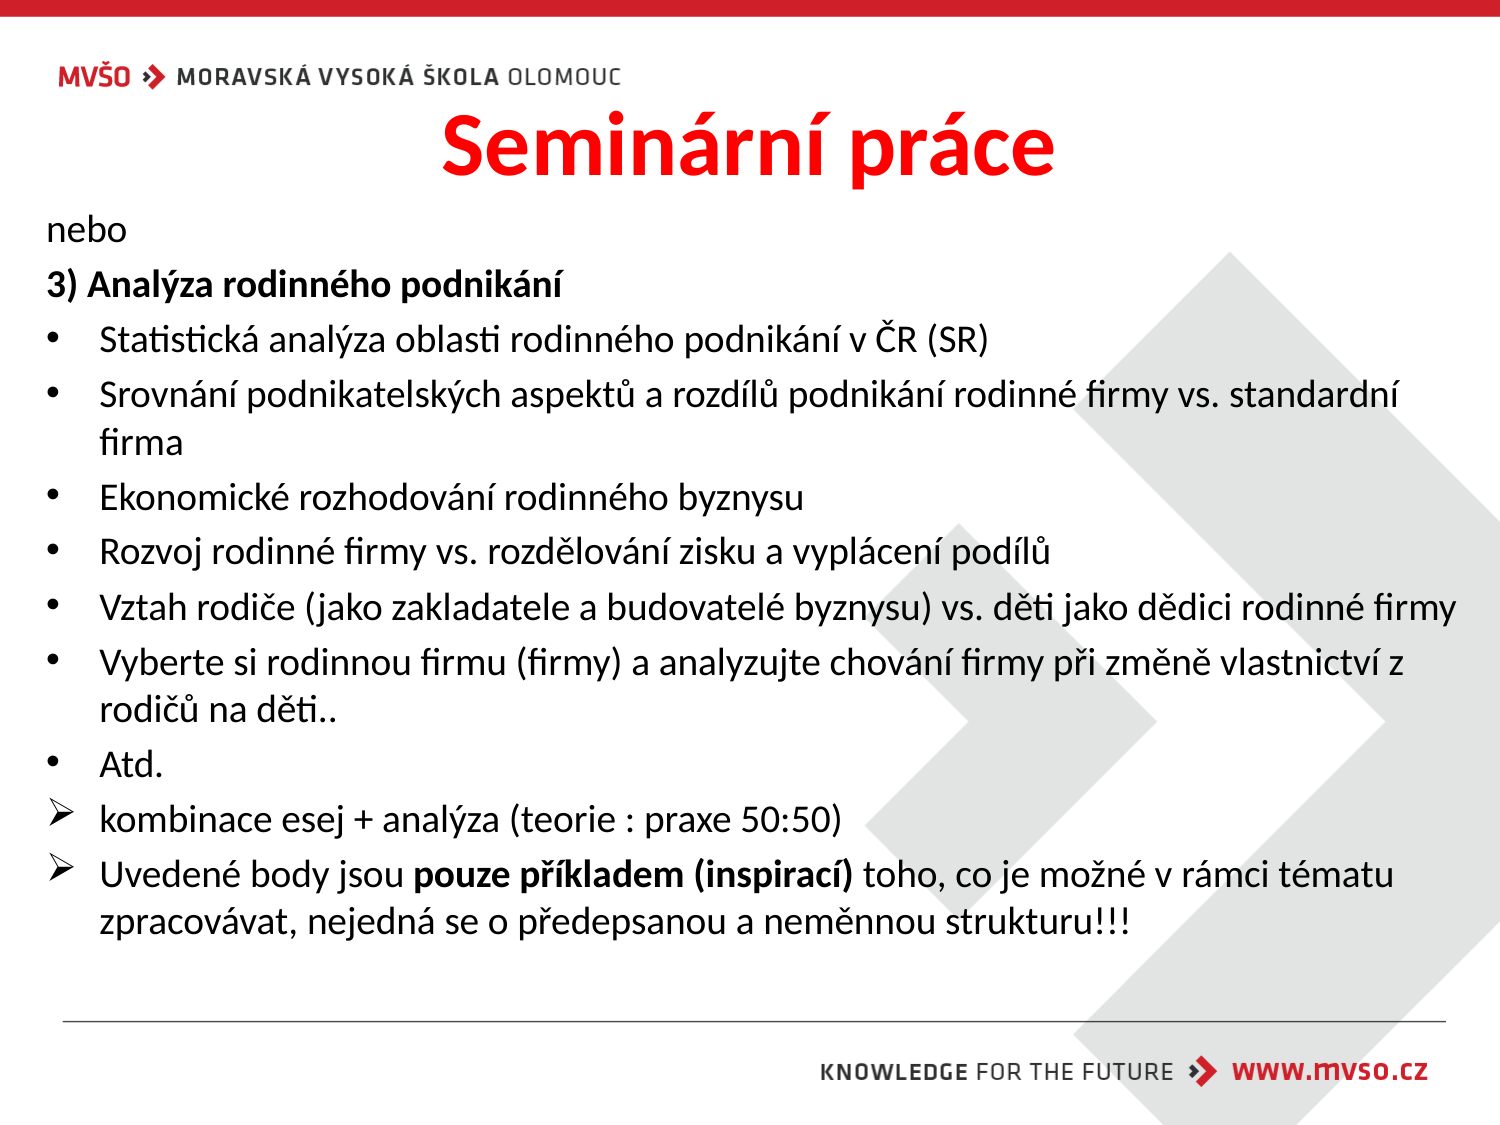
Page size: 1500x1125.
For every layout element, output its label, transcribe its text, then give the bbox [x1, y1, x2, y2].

list nebo 3) Analýza rodinného podnikání Statistická analýza oblasti rodinného podnikání v ČR (SR) Srovnání podnikatelských aspektů a rozdílů podnikání rodinné firmy vs. standardní firma Ekonomické rozhodování rodinného byznysu Rozvoj rodinné firmy vs. rozdělování zisku a vyplácení podílů Vztah rodiče (jako zakladatele a budovatelé byznysu) vs. děti jako dědici rodinné firmy Vyberte si rodinnou firmu (firmy) a analyzujte chování firmy při změně vlastnictví z rodičů na děti.. Atd. kombinace esej + analýza (teorie : praxe 50:50) Uvedené body jsou pouze příkladem (inspirací) toho, co je možné v rámci tématu zpracovávat, nejedná se o předepsanou a neměnnou strukturu!!! [31, 195, 1474, 1005]
title Seminární práce [75, 45, 1425, 195]
picture [0, 0, 1500, 1125]
